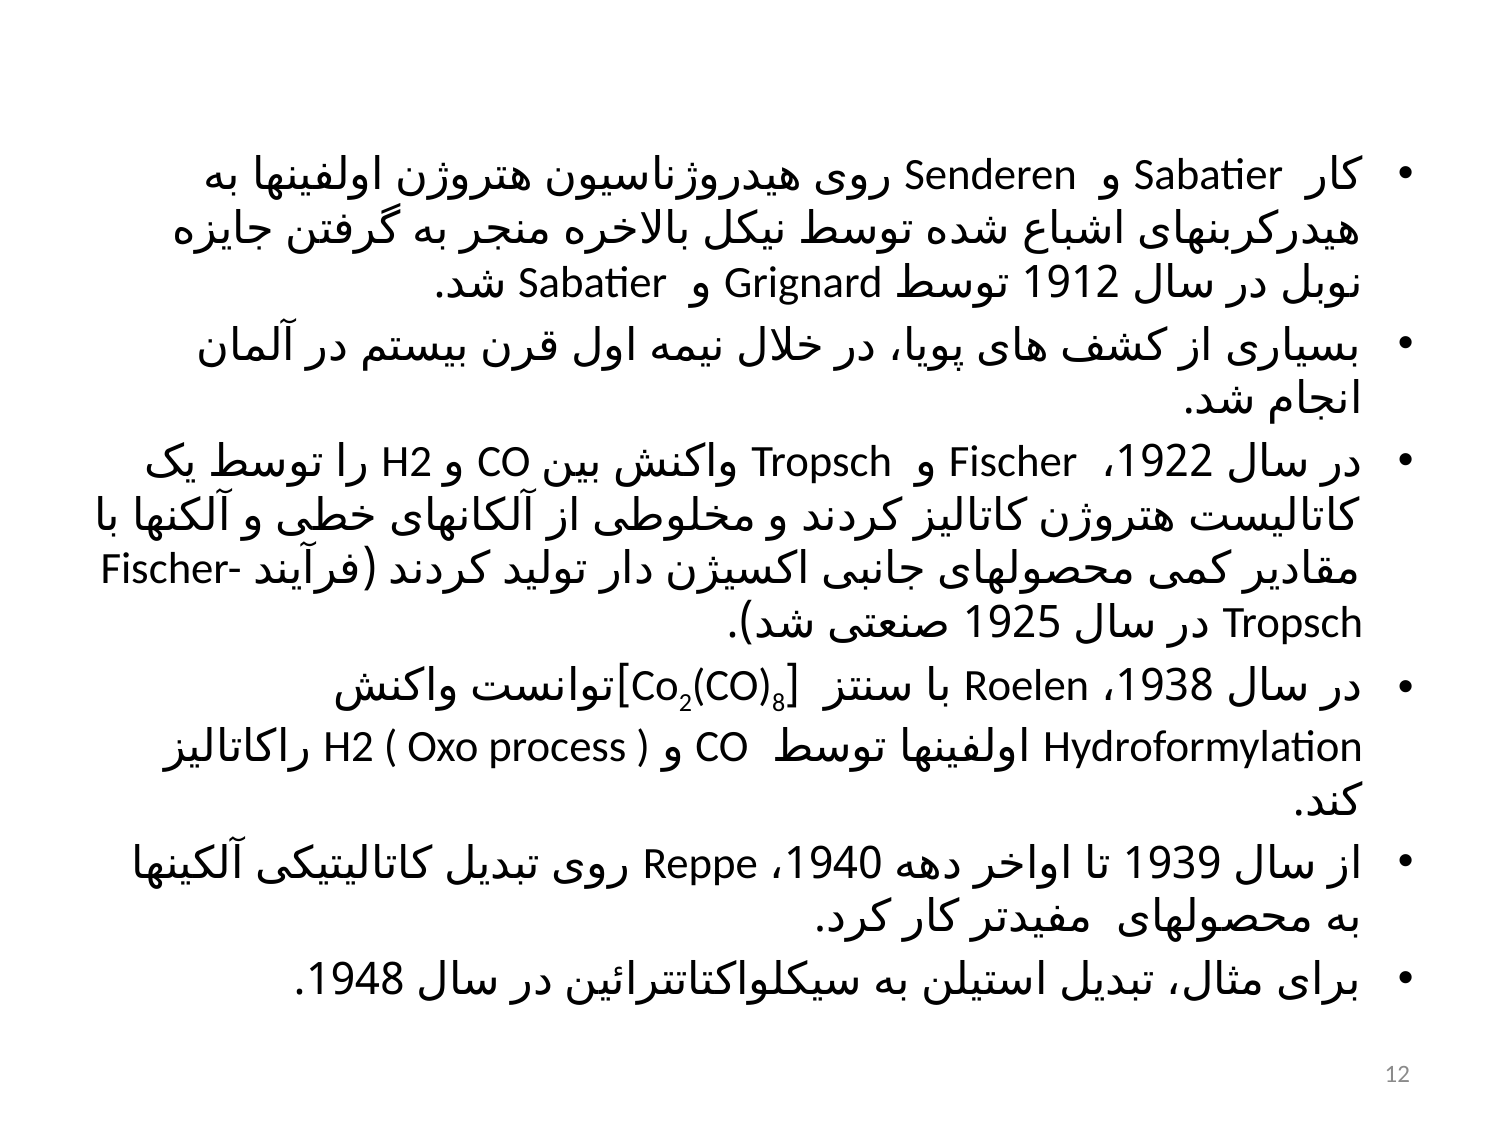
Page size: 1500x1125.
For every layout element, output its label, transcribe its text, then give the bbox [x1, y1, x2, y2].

list کار Sabatier و Senderen روی هیدروژناسیون هتروژن اولفینها به هیدرکربنهای اشباع شده توسط نیکل بالاخره منجر به گرفتن جایزه نوبل در سال 1912 توسط Grignard و Sabatier شد. بسیاری از کشف های پویا، در خلال نیمه اول قرن بیستم در آلمان انجام شد. در سال 1922، Fischer و Tropsch واکنش بین CO و H2 را توسط یک کاتالیست هتروژن کاتالیز کردند و مخلوطی از آلکانهای خطی و آلکنها با مقادیر کمی محصولهای جانبی اکسیژن دار تولید کردند (فرآیند Fischer-Tropsch در سال 1925 صنعتی شد). در سال 1938، Roelen با سنتز [Co2(CO)8]توانست واکنش Hydroformylation اولفینها توسط CO و H2 ( Oxo process ) راکاتالیز کند. از سال 1939 تا اواخر دهه 1940، Reppe روی تبدیل کاتالیتیکی آلکینها به محصولهای مفیدتر کار کرد. برای مثال، تبدیل استیلن به سیکلواکتاتترائین در سال 1948. [75, 137, 1425, 1013]
slide_number 12 [1074, 1042, 1425, 1103]
